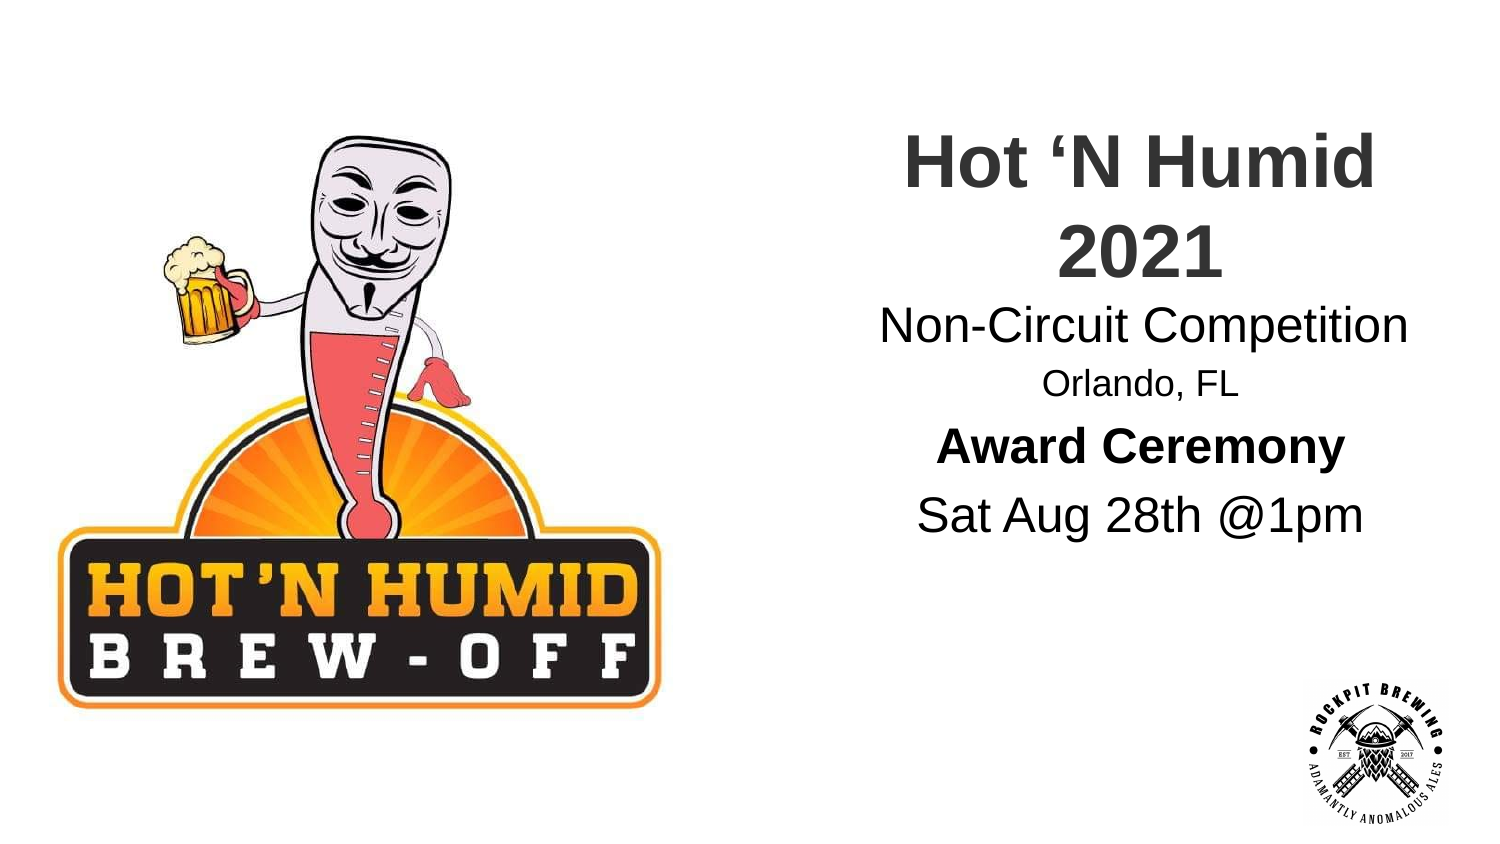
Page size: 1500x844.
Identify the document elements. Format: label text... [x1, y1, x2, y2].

text_box Hot ‘N Humid 2021 Non-Circuit Competition Orlando, FL Award Ceremony Sat Aug 28th @1pm [832, 97, 1449, 558]
picture [1303, 679, 1450, 826]
picture [34, 97, 684, 747]
